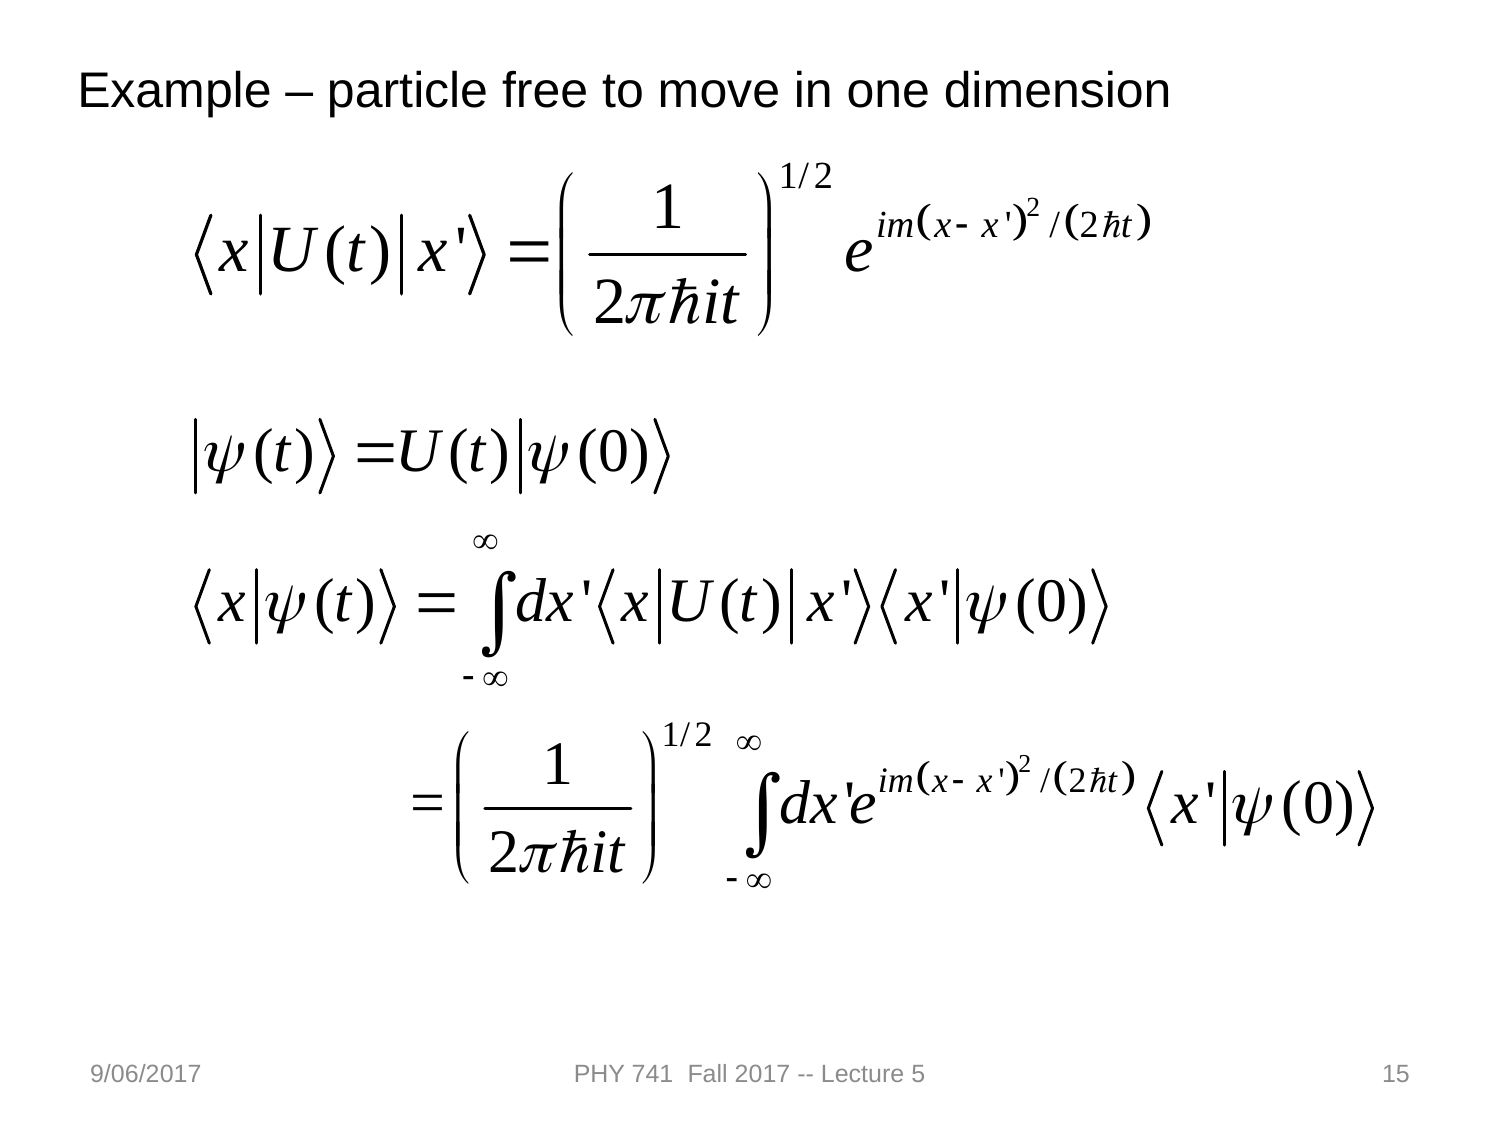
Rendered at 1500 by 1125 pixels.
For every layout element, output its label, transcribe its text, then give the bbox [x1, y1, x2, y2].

slide_number 15 [1074, 1042, 1425, 1103]
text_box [187, 149, 1157, 345]
text_box Example – particle free to move in one dimension [62, 49, 1313, 125]
footer PHY 741 Fall 2017 -- Lecture 5 [512, 1042, 988, 1103]
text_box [187, 412, 1383, 901]
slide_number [75, 1042, 425, 1103]
